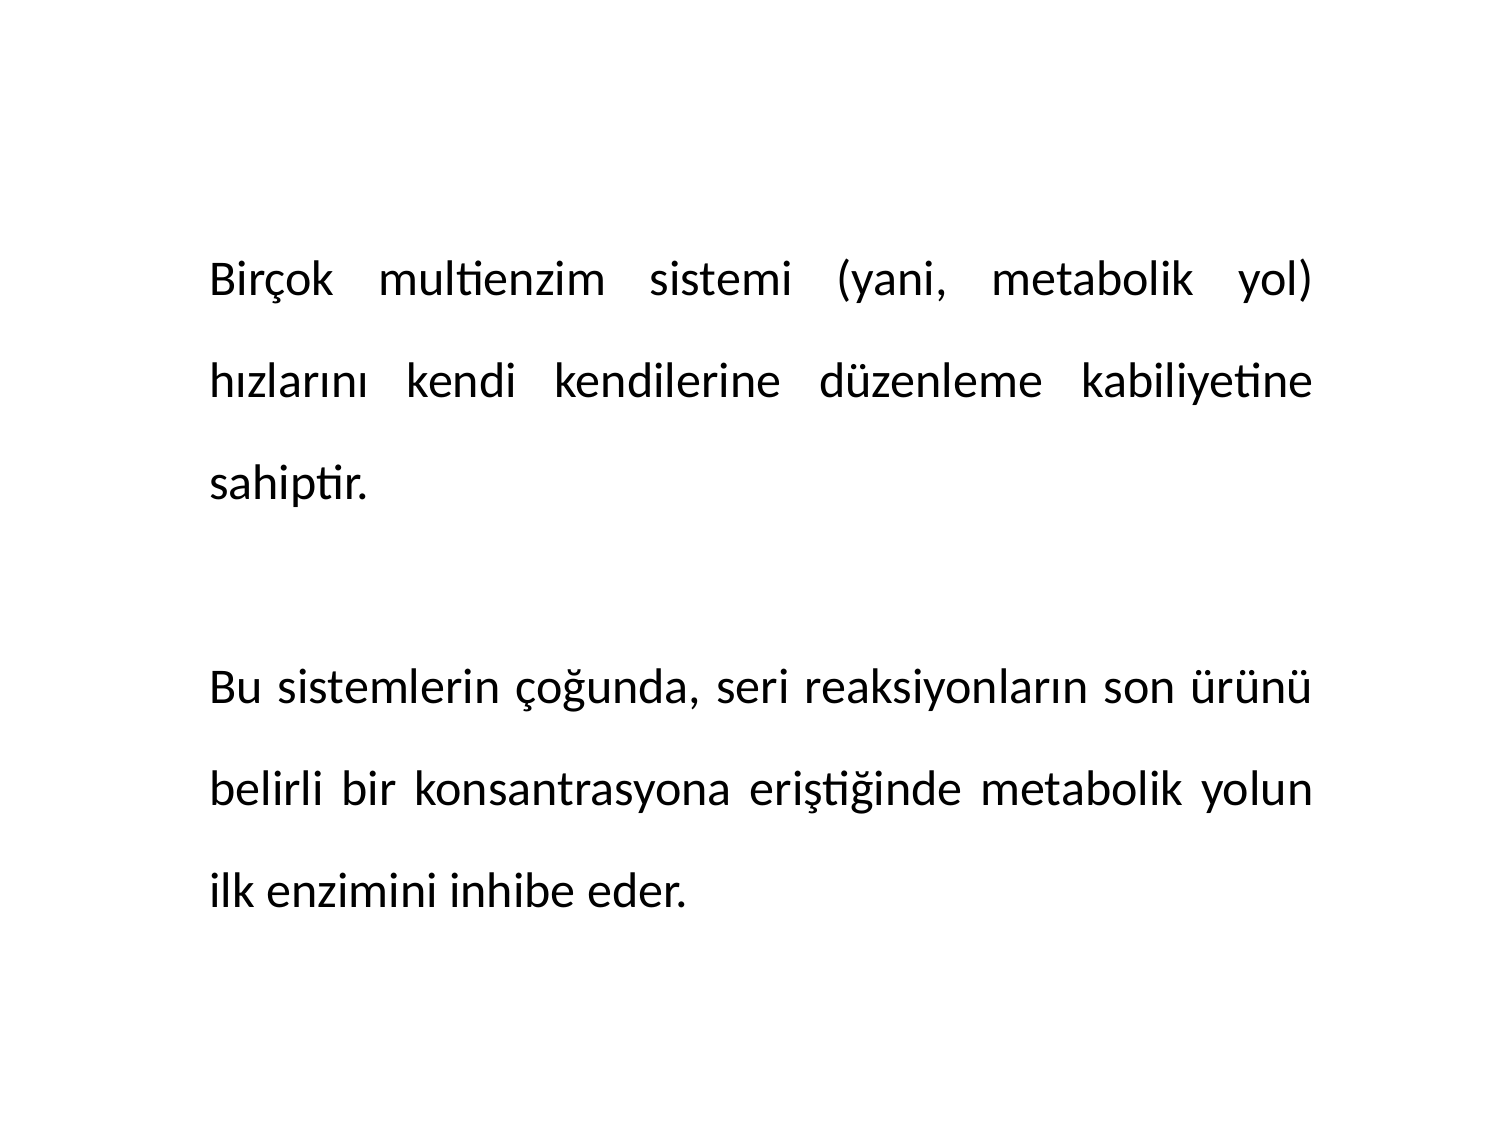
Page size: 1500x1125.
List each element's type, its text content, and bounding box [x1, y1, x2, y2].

text_box Birçok multienzim sistemi (yani, metabolik yol) hızlarını kendi kendilerine düzenleme kabiliyetine sahiptir. Bu sistemlerin çoğunda, seri reaksiyonların son ürünü belirli bir konsantrasyona eriştiğinde metabolik yolun ilk enzimini inhibe eder. [194, 196, 1329, 925]
